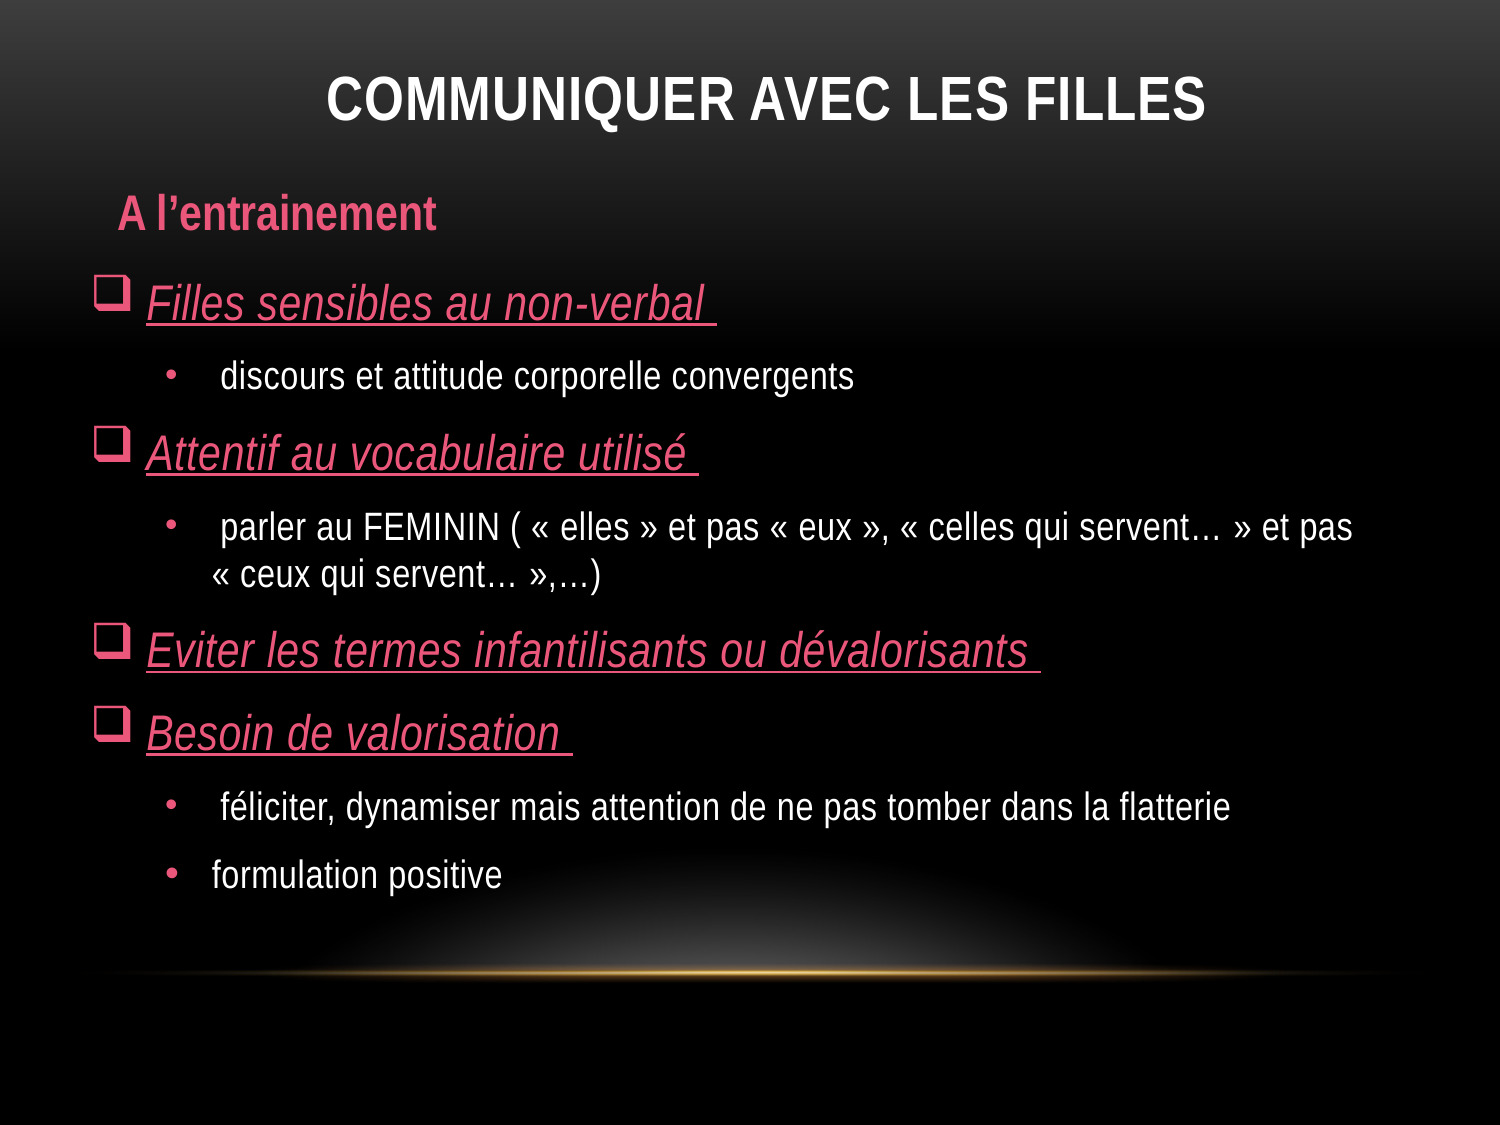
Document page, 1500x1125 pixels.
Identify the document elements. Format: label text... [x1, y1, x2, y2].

list Filles sensibles au non-verbal discours et attitude corporelle convergents Attentif au vocabulaire utilisé parler au FEMININ ( « elles » et pas « eux », « celles qui servent… » et pas « ceux qui servent… »,…) Eviter les termes infantilisants ou dévalorisants Besoin de valorisation féliciter, dynamiser mais attention de ne pas tomber dans la flatterie formulation positive [75, 262, 1425, 1038]
text_box COMMUNIQUER AVEC LES FILLES [301, 30, 1235, 161]
text_box A l’entrainement [102, 172, 452, 248]
picture [0, 0, 1500, 1125]
